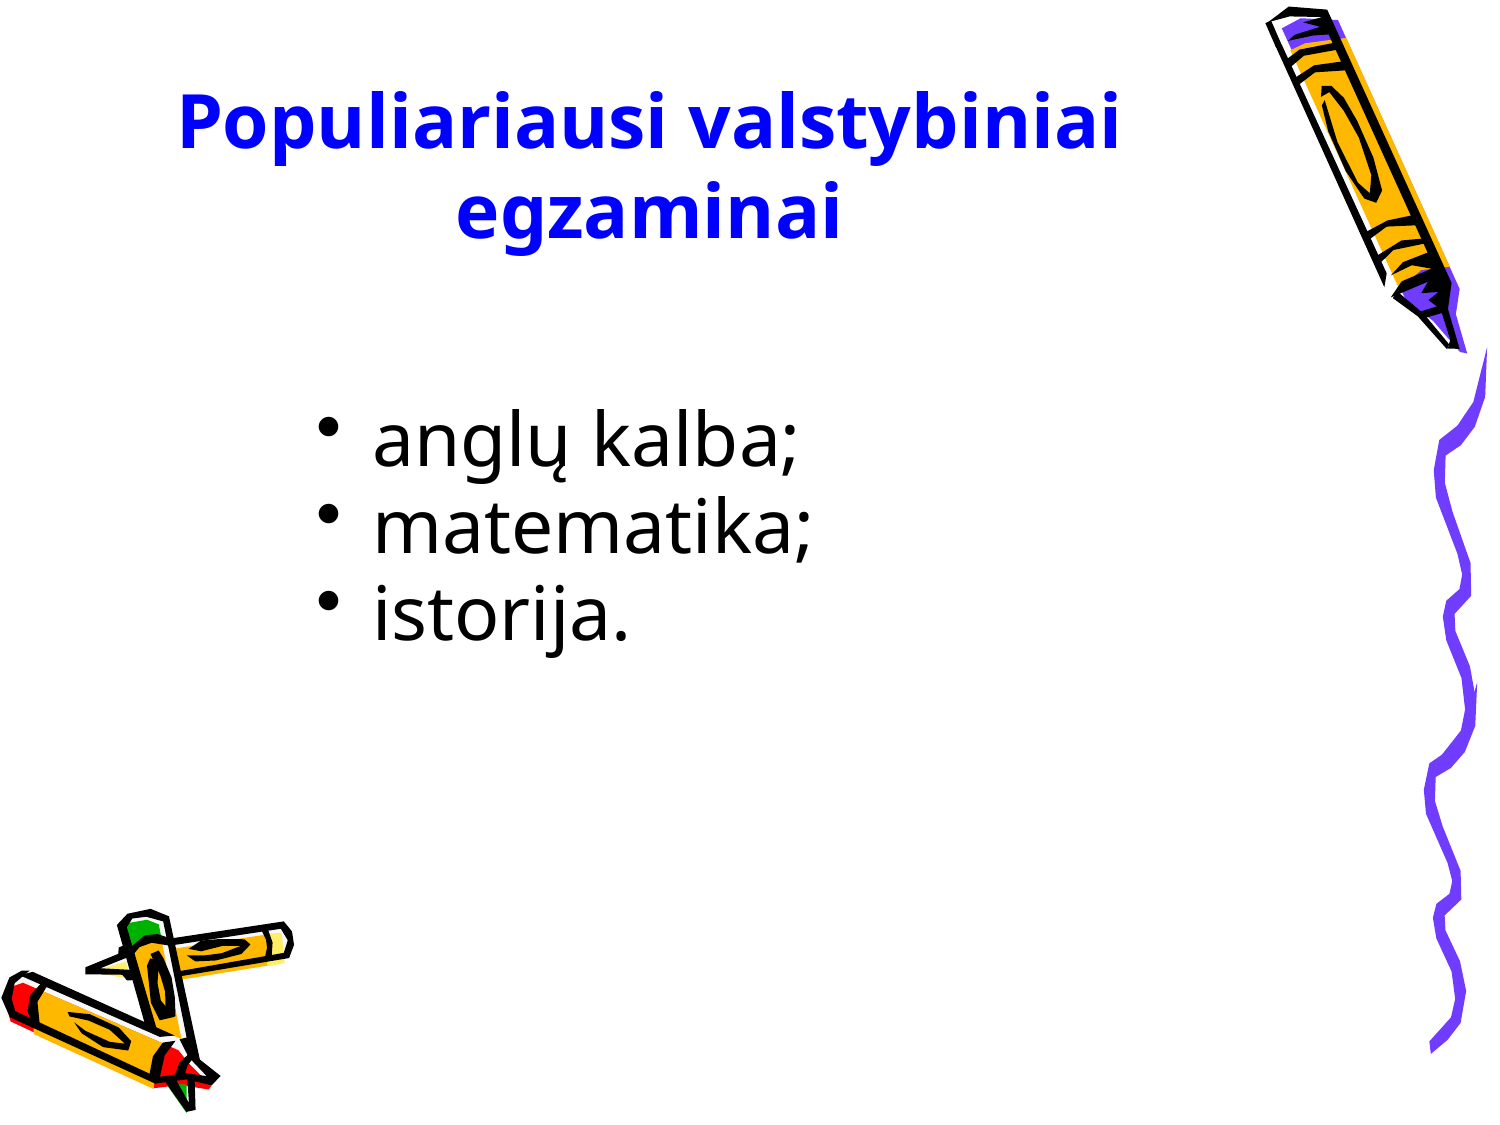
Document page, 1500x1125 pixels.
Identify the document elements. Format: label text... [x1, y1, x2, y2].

list anglų kalba; matematika; istorija. [301, 326, 1247, 858]
title Populiariausi valstybiniai egzaminai [17, 101, 1282, 262]
